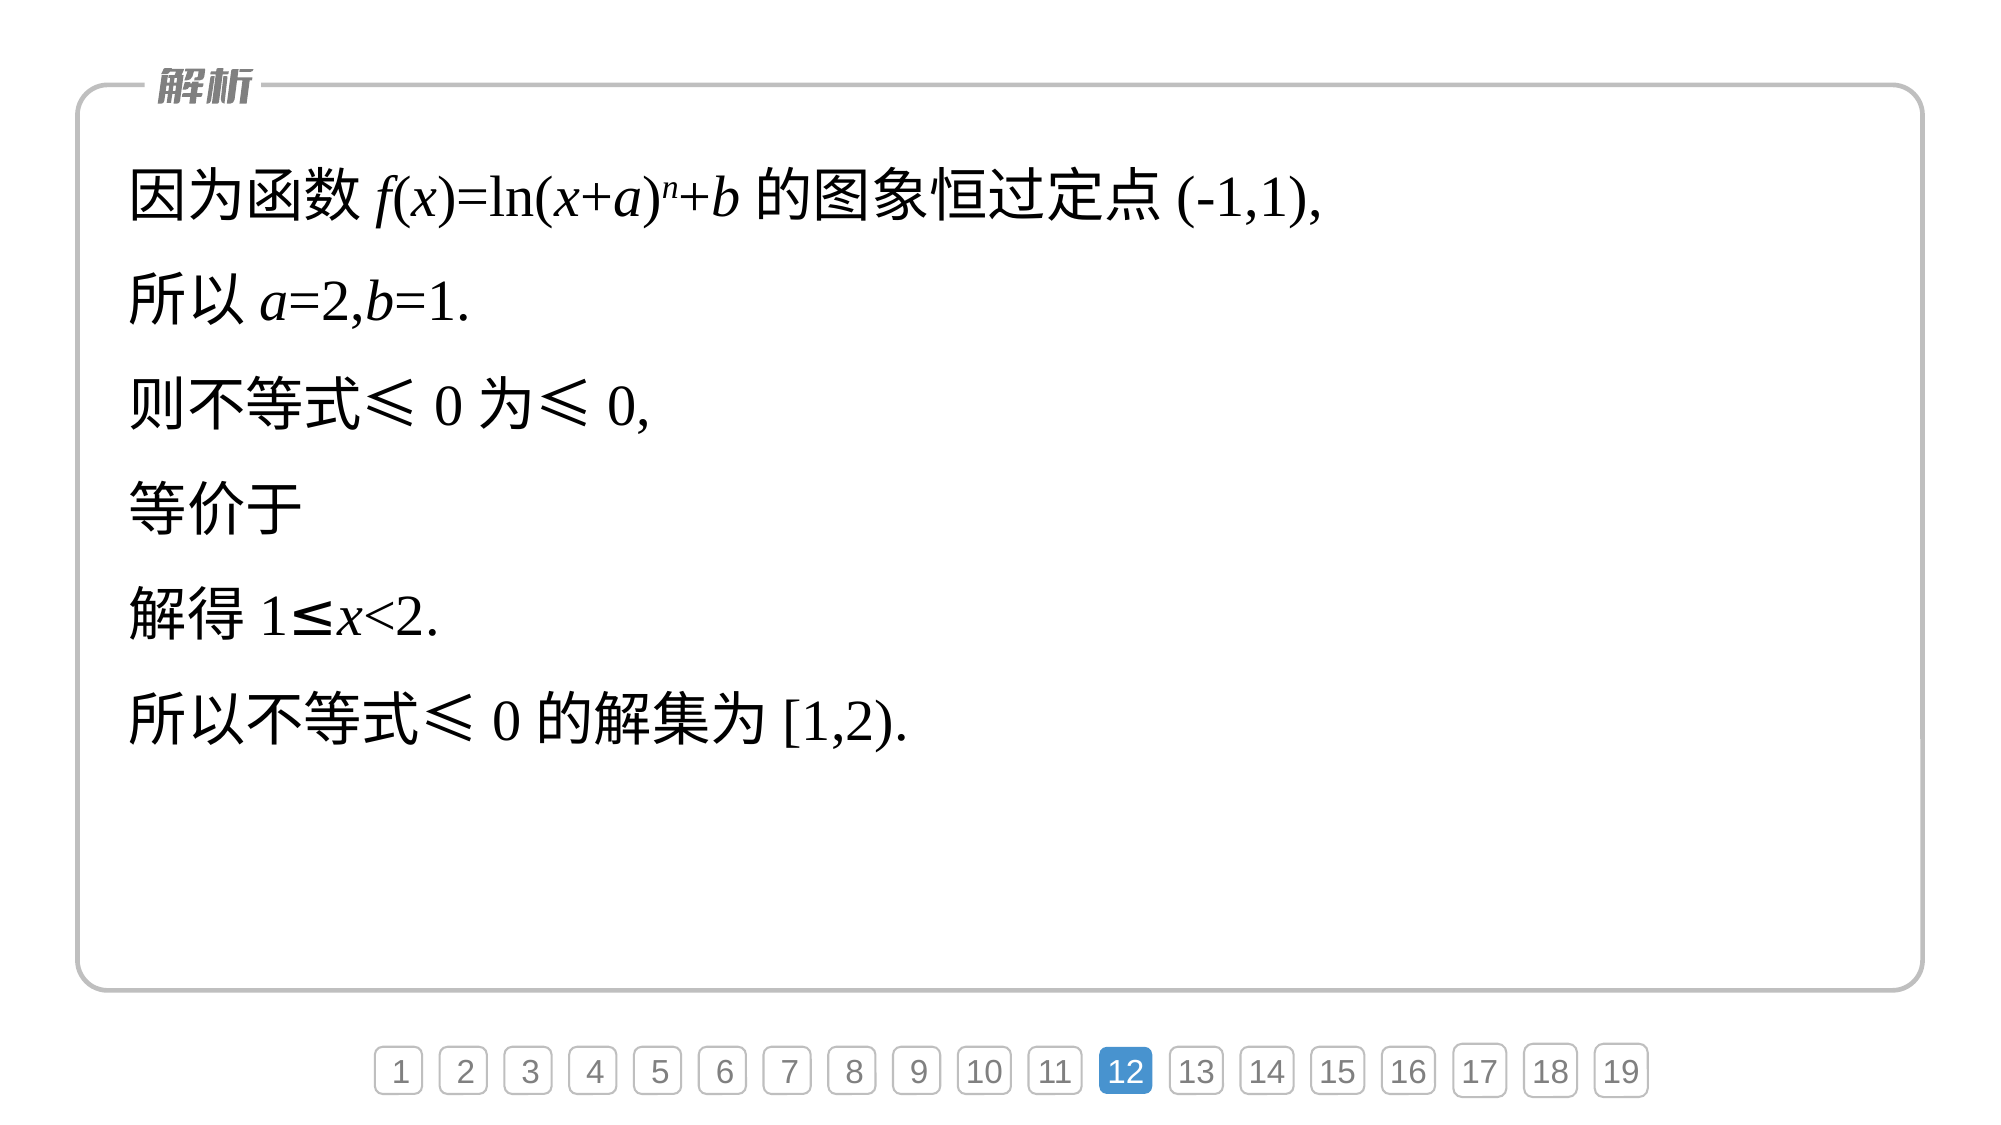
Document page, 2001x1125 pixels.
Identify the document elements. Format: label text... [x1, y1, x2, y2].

text_box 4 [568, 1045, 618, 1096]
text_box 8 [827, 1045, 877, 1096]
text_box 9 [891, 1045, 942, 1096]
text_box 11 [1027, 1045, 1083, 1096]
text_box 1 [373, 1045, 424, 1096]
text_box 10 [956, 1045, 1012, 1096]
text_box 13 [1168, 1045, 1225, 1096]
text_box 3 [503, 1045, 553, 1096]
text_box 17 [1452, 1042, 1508, 1099]
text_box 16 [1380, 1045, 1437, 1096]
text_box 2 [438, 1045, 488, 1096]
text_box 18 [1522, 1042, 1579, 1099]
text_box 7 [762, 1045, 812, 1096]
text_box 5 [632, 1045, 683, 1096]
text_box 6 [697, 1045, 748, 1096]
text_box 14 [1239, 1045, 1295, 1096]
text_box 19 [1593, 1042, 1649, 1099]
text_box 12 [1098, 1045, 1154, 1096]
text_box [77, 66, 1923, 991]
text_box 15 [1310, 1045, 1366, 1096]
